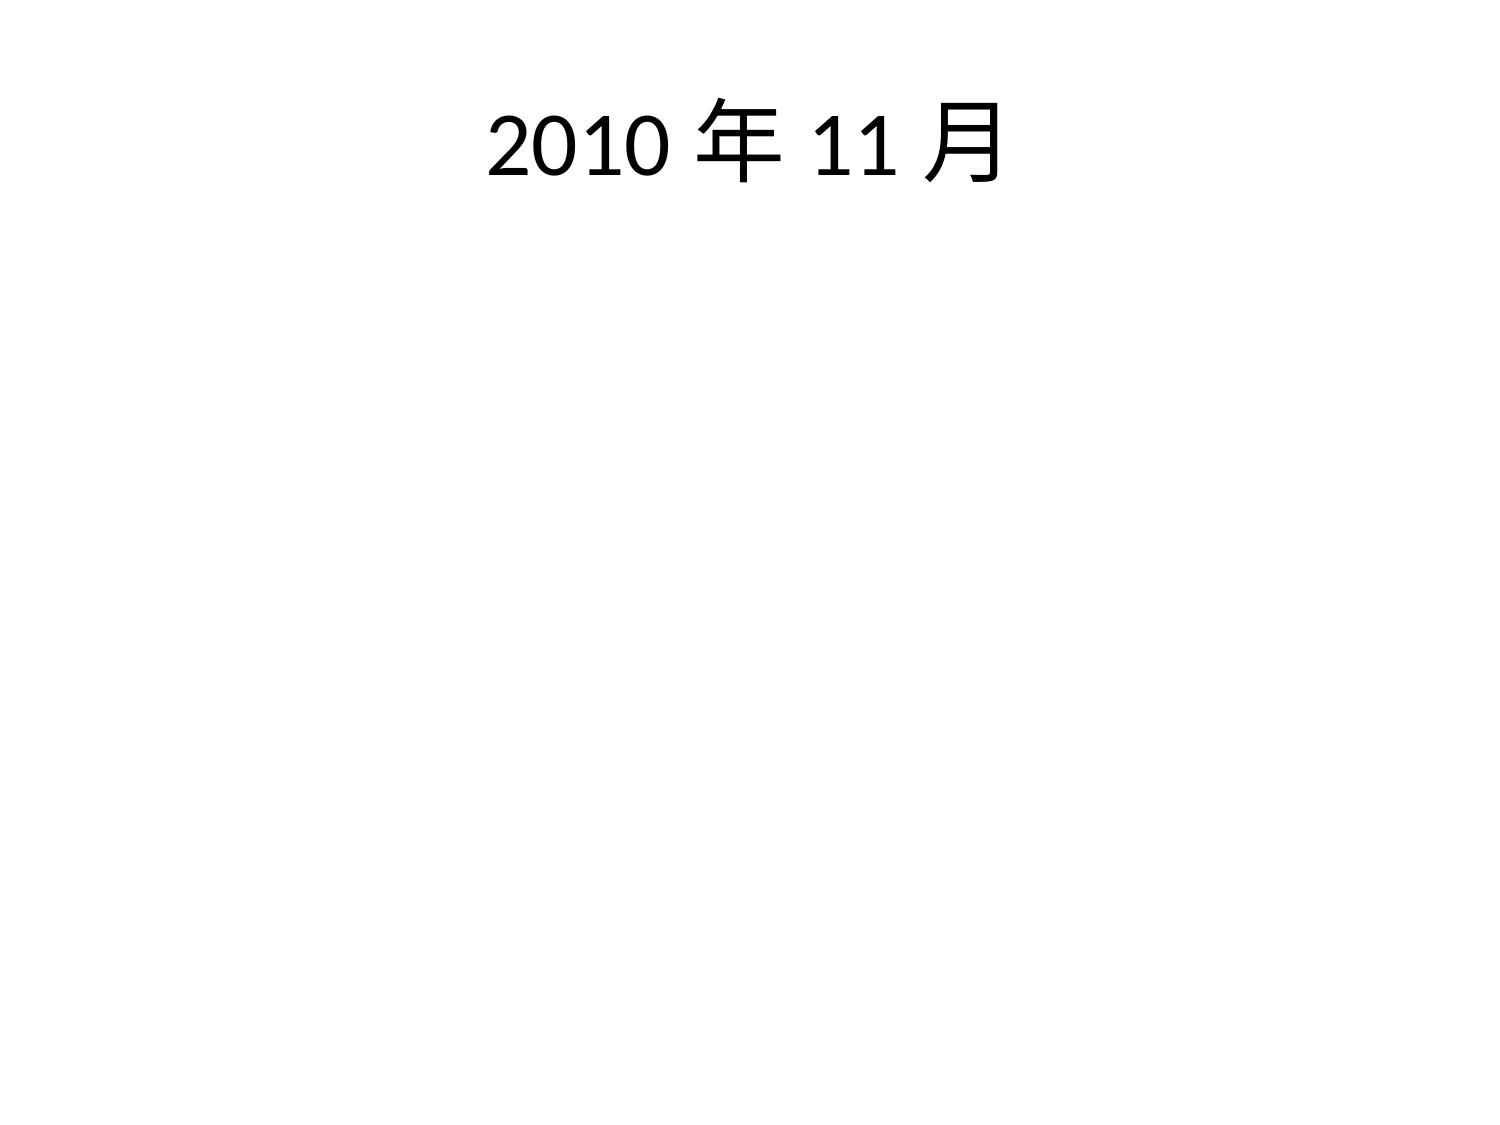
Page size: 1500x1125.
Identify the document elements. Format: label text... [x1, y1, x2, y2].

title 2010年11月 [75, 45, 1425, 233]
